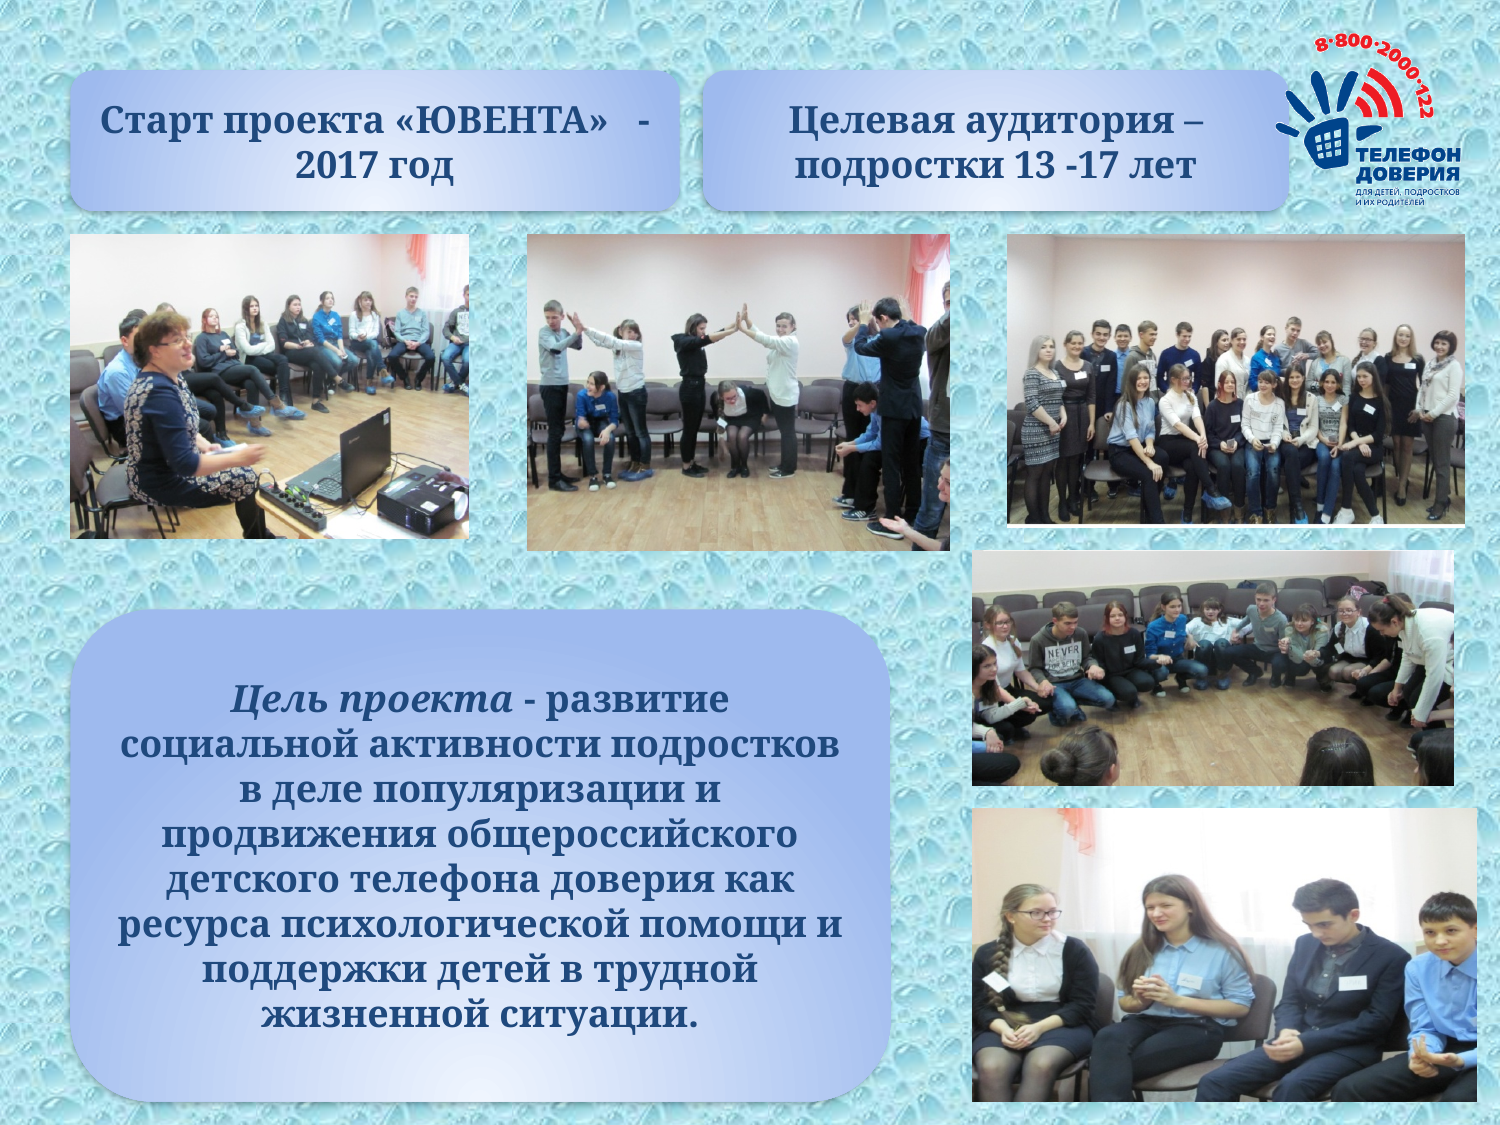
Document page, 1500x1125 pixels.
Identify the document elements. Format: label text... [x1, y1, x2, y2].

text_box Целевая аудитория – подростки 13 -17 лет [702, 69, 1255, 212]
text_box Старт проекта «ЮВЕНТА» - 2017 год [69, 69, 681, 212]
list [70, 234, 469, 540]
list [527, 234, 950, 551]
picture [0, 0, 1500, 1125]
text_box Цель проекта - развитие социальной активности подростков в деле популяризации и продвижения общероссийского детского телефона доверия как ресурса психологической помощи и поддержки детей в трудной жизненной ситуации. [69, 608, 892, 1103]
